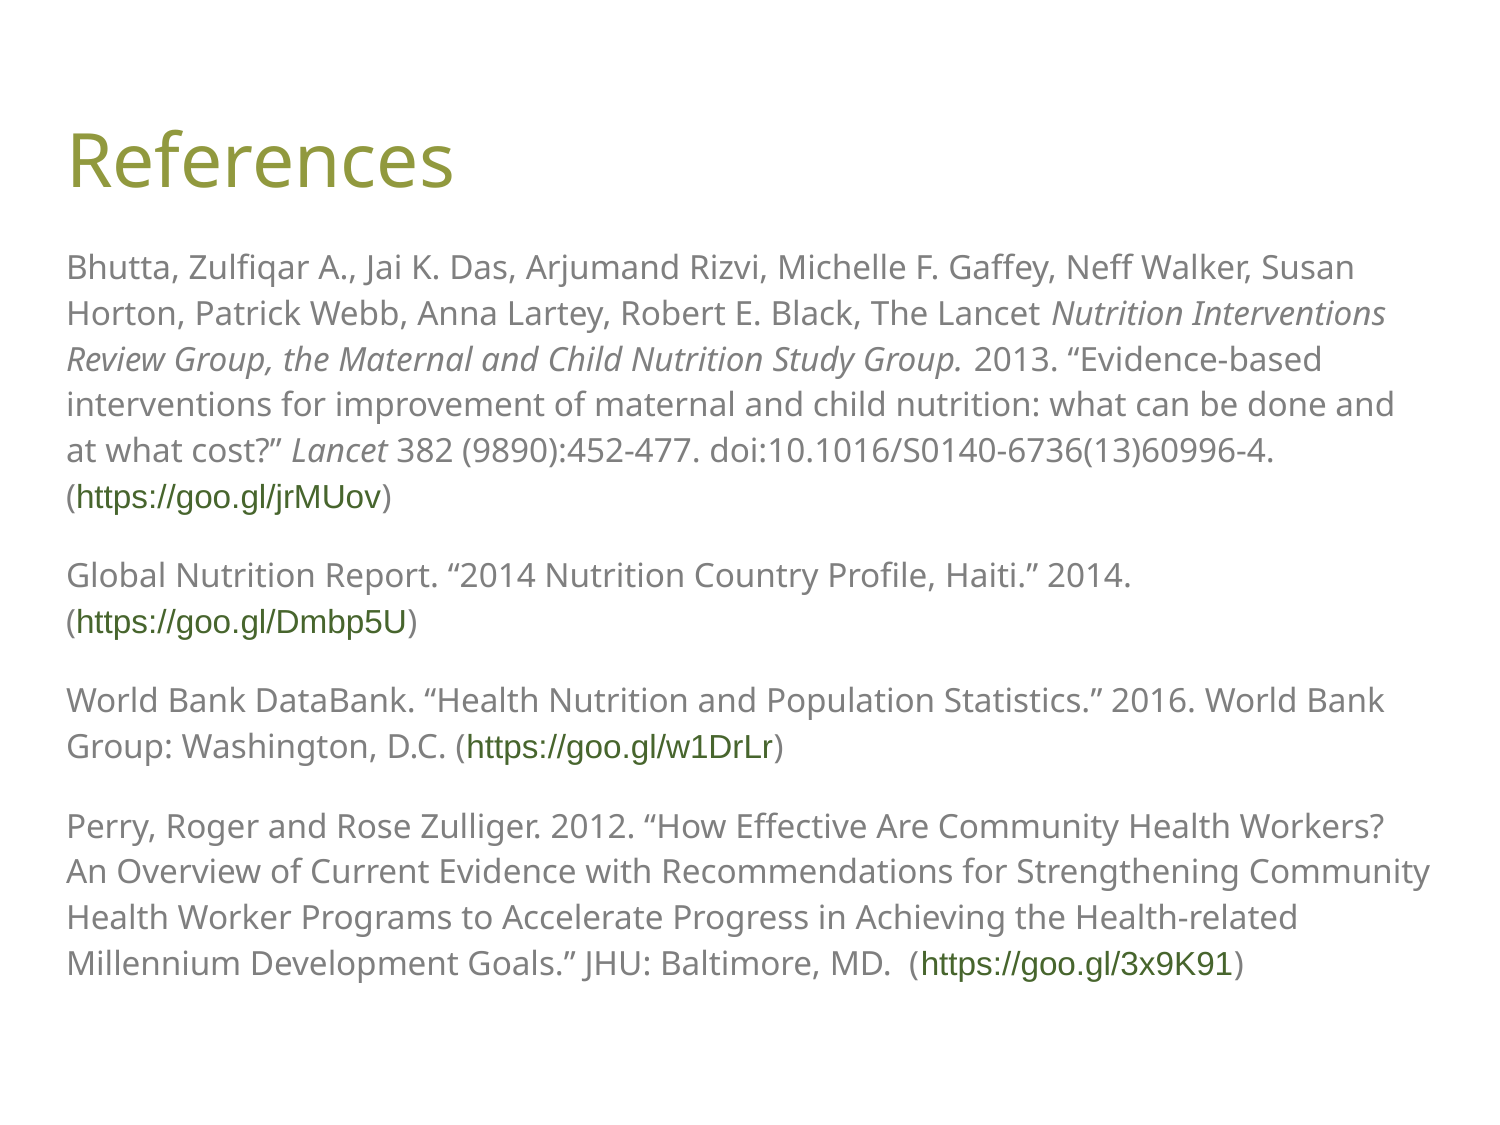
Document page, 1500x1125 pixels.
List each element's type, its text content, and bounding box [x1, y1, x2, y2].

title References [51, 97, 1449, 223]
list Bhutta, Zulfiqar A., Jai K. Das, Arjumand Rizvi, Michelle F. Gaffey, Neff Walker, Susan Horton, Patrick Webb, Anna Lartey, Robert E. Black, The Lancet Nutrition Interventions Review Group, the Maternal and Child Nutrition Study Group. 2013. “Evidence-based interventions for improvement of maternal and child nutrition: what can be done and at what cost?” Lancet 382 (9890):452-477. doi:10.1016/S0140-6736(13)60996-4. (https://goo.gl/jrMUov) Global Nutrition Report. “2014 Nutrition Country Profile, Haiti.” 2014. (https://goo.gl/Dmbp5U) World Bank DataBank. “Health Nutrition and Population Statistics.” 2016. World Bank Group: Washington, D.C. (https://goo.gl/w1DrLr) Perry, Roger and Rose Zulliger. 2012. “How Effective Are Community Health Workers? An Overview of Current Evidence with Recommendations for Strengthening Community Health Worker Programs to Accelerate Progress in Achieving the Health-related Millennium Development Goals.” JHU: Baltimore, MD. (https://goo.gl/3x9K91) [51, 224, 1449, 973]
